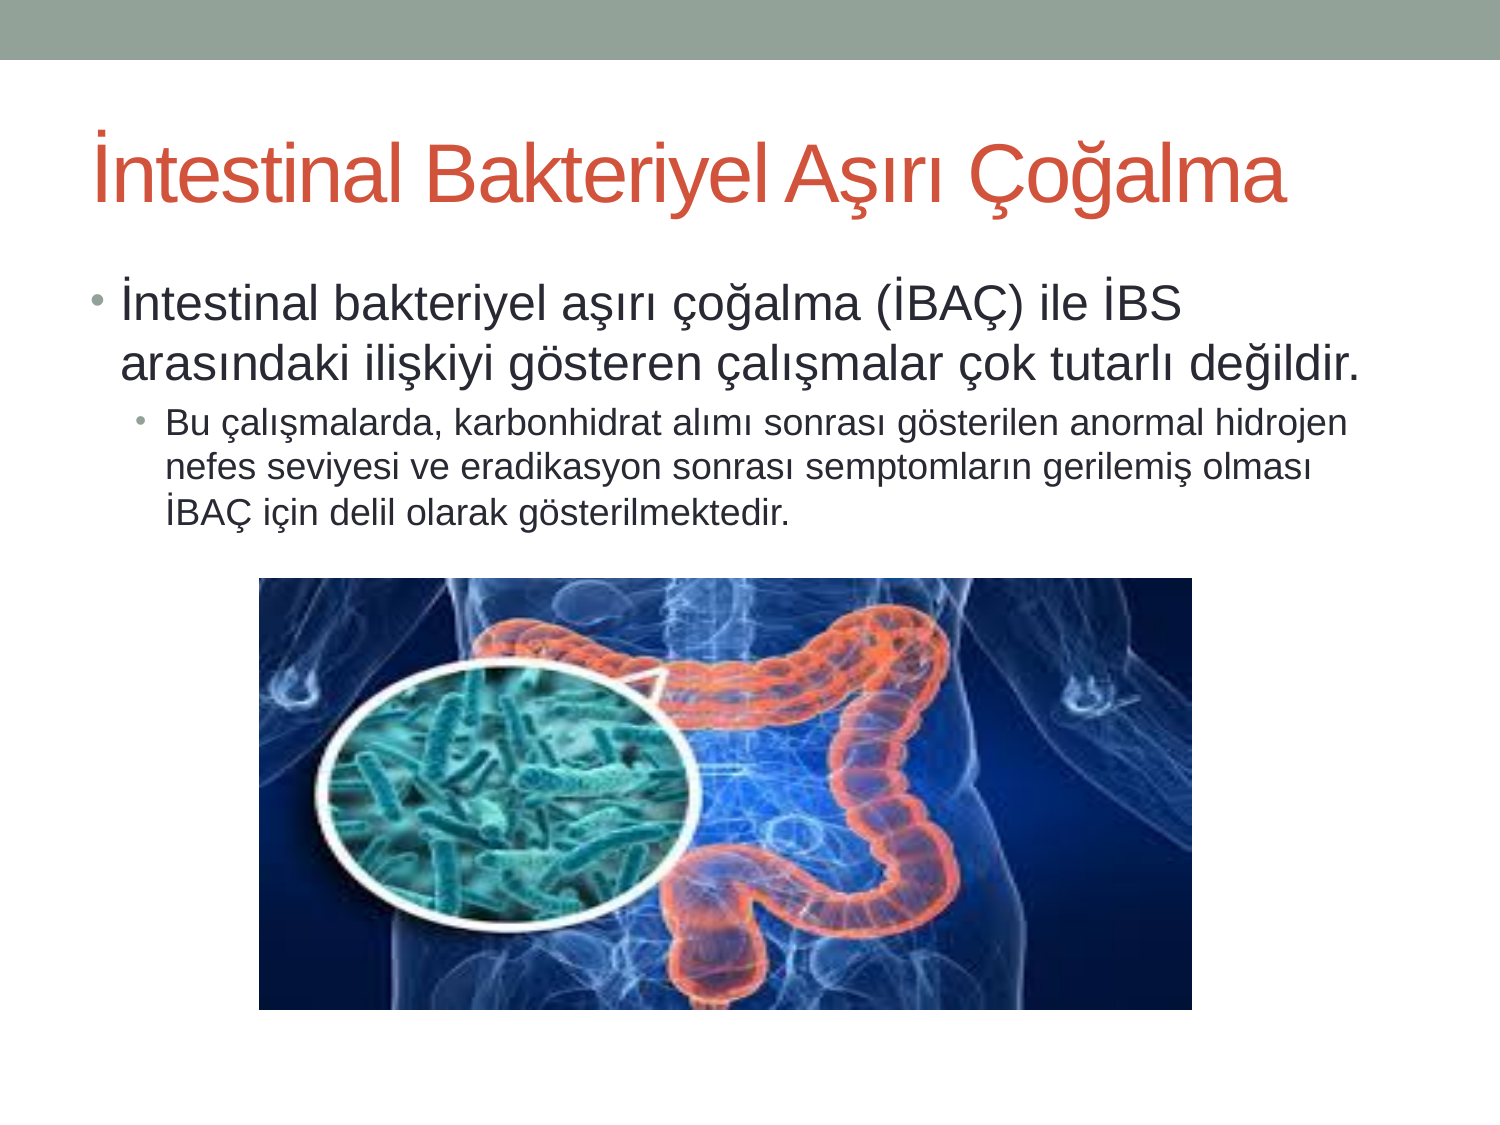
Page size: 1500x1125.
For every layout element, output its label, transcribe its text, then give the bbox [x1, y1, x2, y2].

list İntestinal bakteriyel aşırı çoğalma (İBAÇ) ile İBS arasındaki ilişkiyi gösteren çalışmalar çok tutarlı değildir. Bu çalışmalarda, karbonhidrat alımı sonrası gösterilen anormal hidrojen nefes seviyesi ve eradikasyon sonrası semptomların gerilemiş olması İBAÇ için delil olarak gösterilmektedir. [75, 262, 1425, 1063]
title İntestinal Bakteriyel Aşırı Çoğalma [75, 87, 1425, 250]
picture [258, 578, 1192, 1010]
